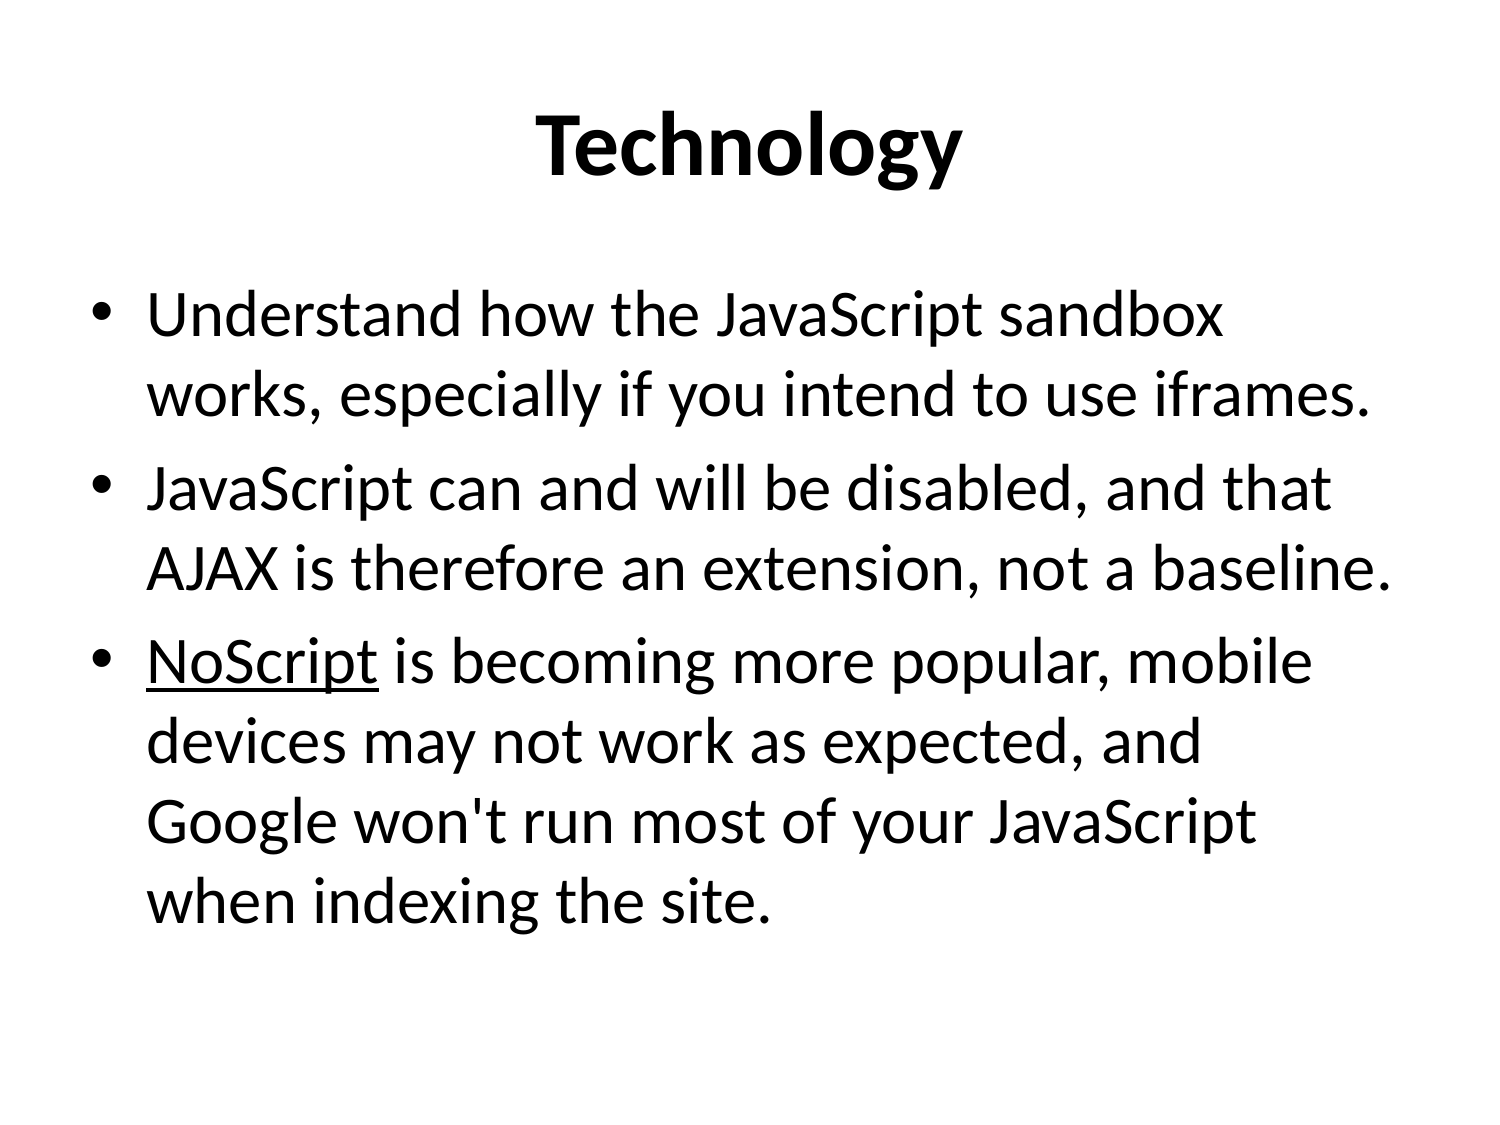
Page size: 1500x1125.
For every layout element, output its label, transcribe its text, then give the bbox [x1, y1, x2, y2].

title Technology [75, 45, 1425, 233]
list Understand how the JavaScript sandbox works, especially if you intend to use iframes. JavaScript can and will be disabled, and that AJAX is therefore an extension, not a baseline. NoScript is becoming more popular, mobile devices may not work as expected, and Google won't run most of your JavaScript when indexing the site. [75, 262, 1425, 1005]
